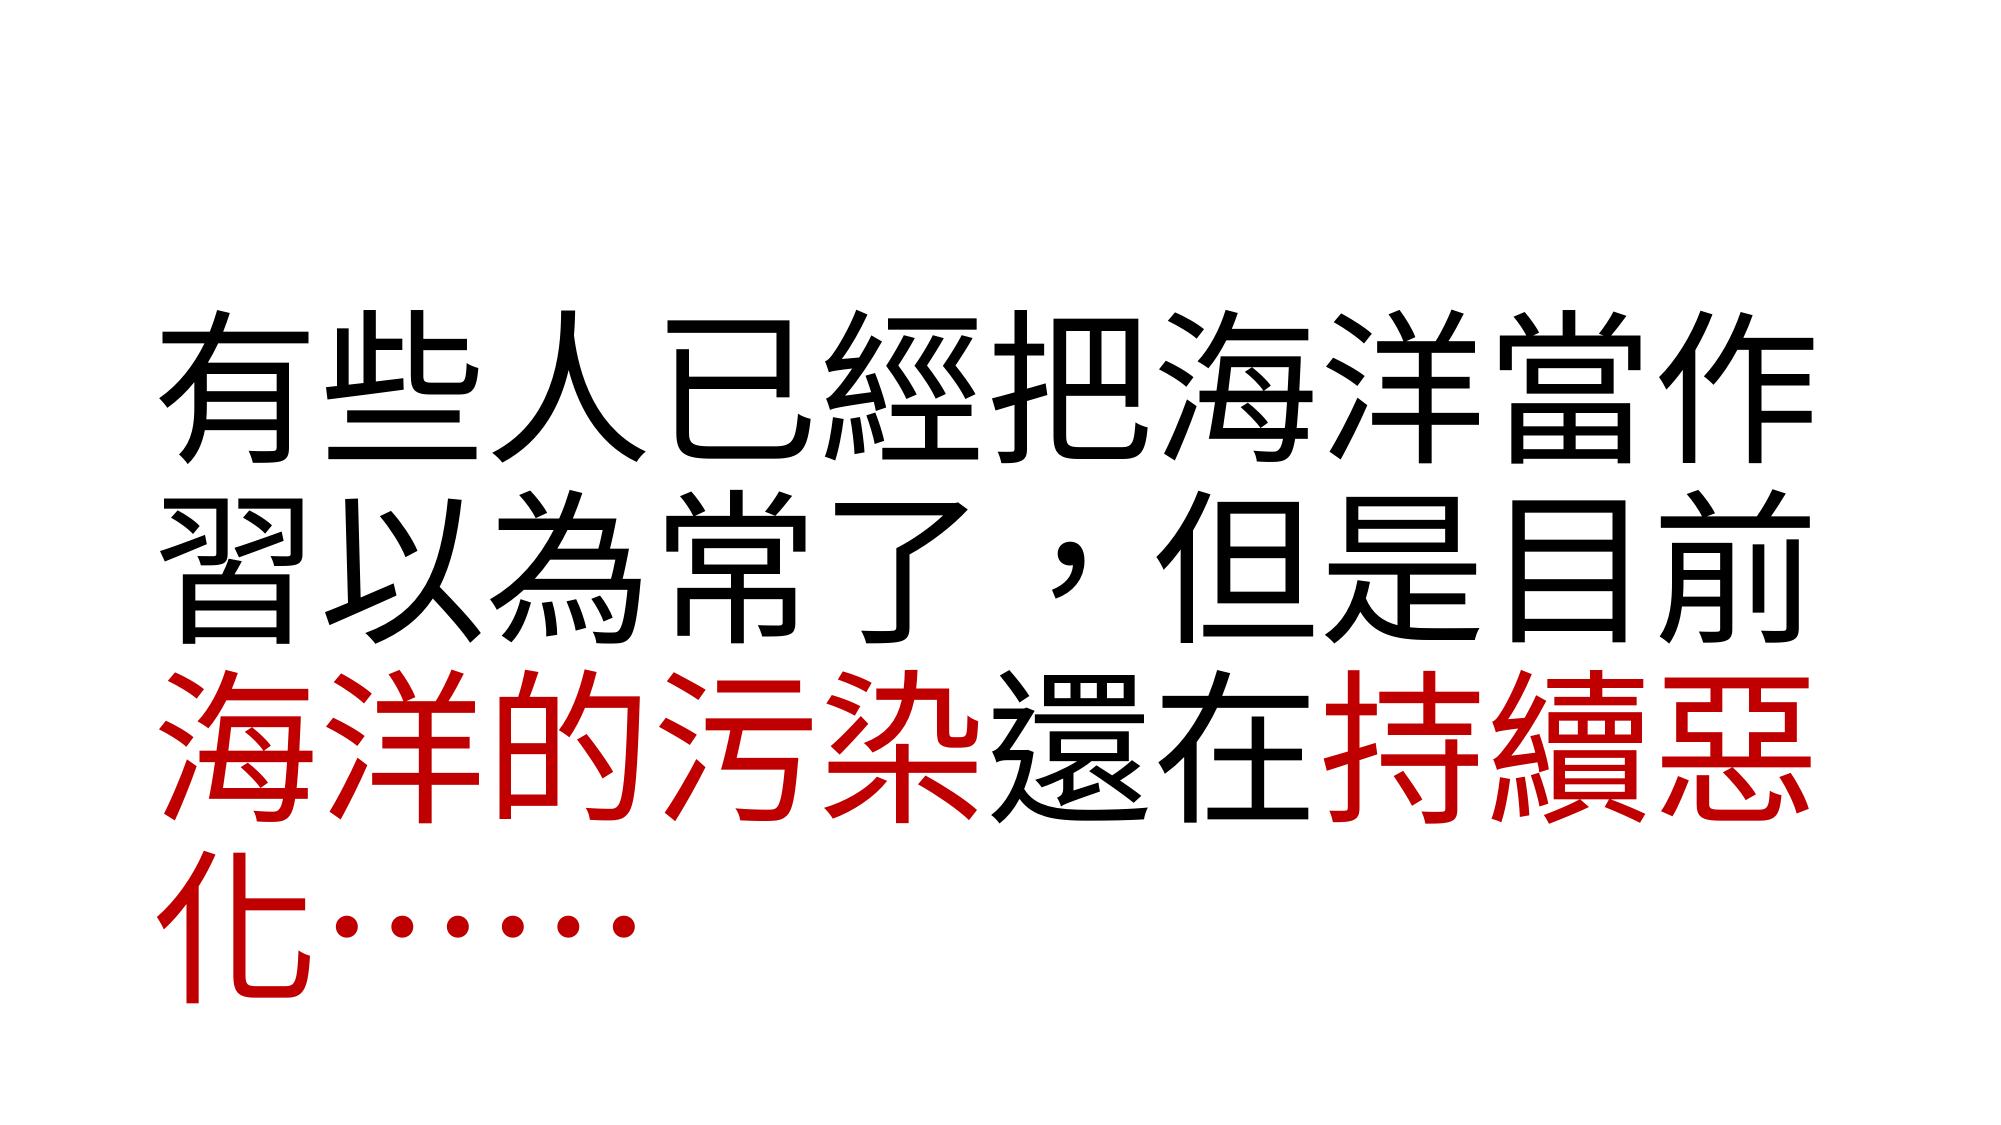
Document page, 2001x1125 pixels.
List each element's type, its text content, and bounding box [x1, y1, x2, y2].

list 有些人已經把海洋當作習以為常了，但是目前海洋的污染還在持續惡化…… [137, 299, 1863, 1014]
